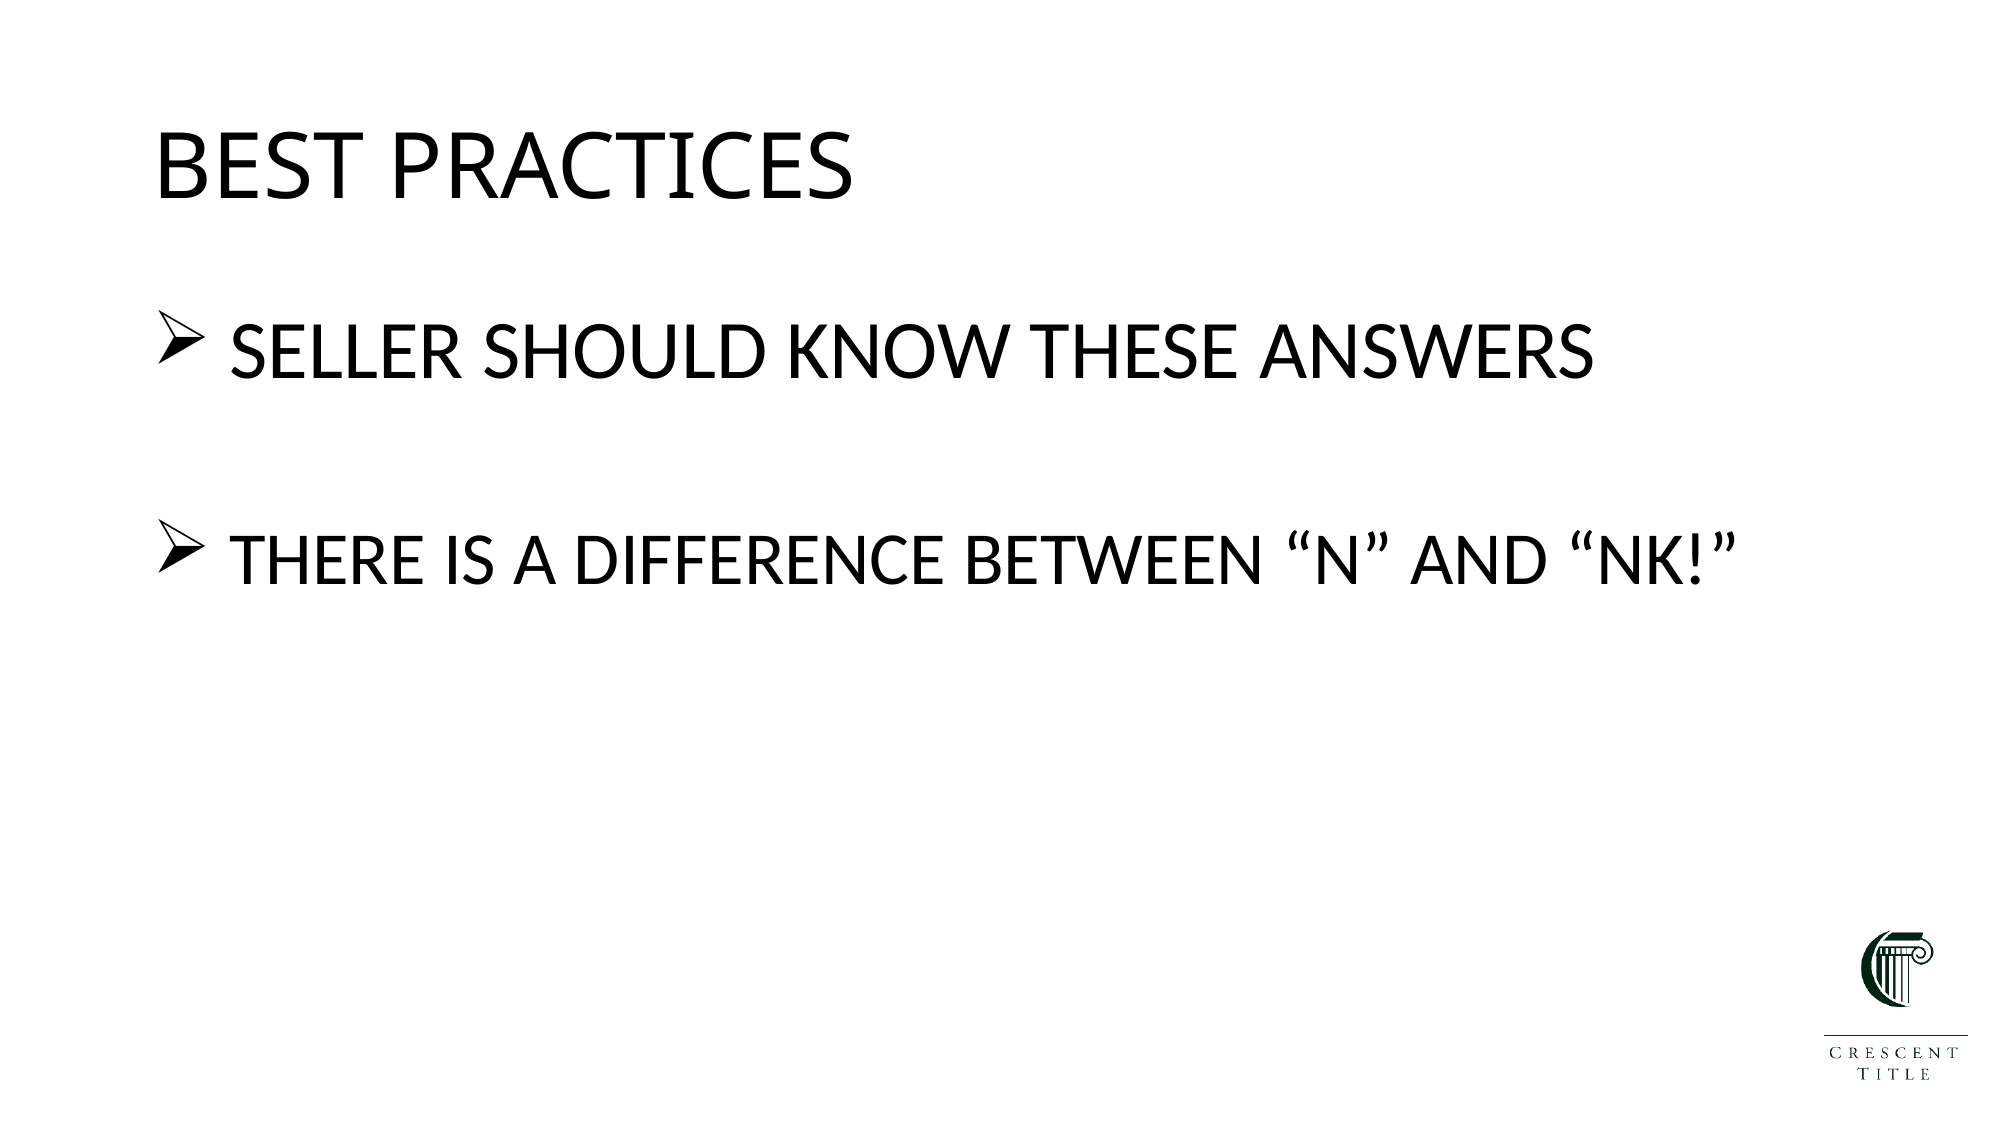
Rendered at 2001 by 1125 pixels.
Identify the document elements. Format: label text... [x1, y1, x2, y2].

title BEST PRACTICES [137, 59, 1863, 278]
picture [1824, 922, 1968, 1086]
list SELLER SHOULD KNOW THESE ANSWERS THERE IS A DIFFERENCE BETWEEN “N” AND “NK!” [137, 299, 1863, 1014]
